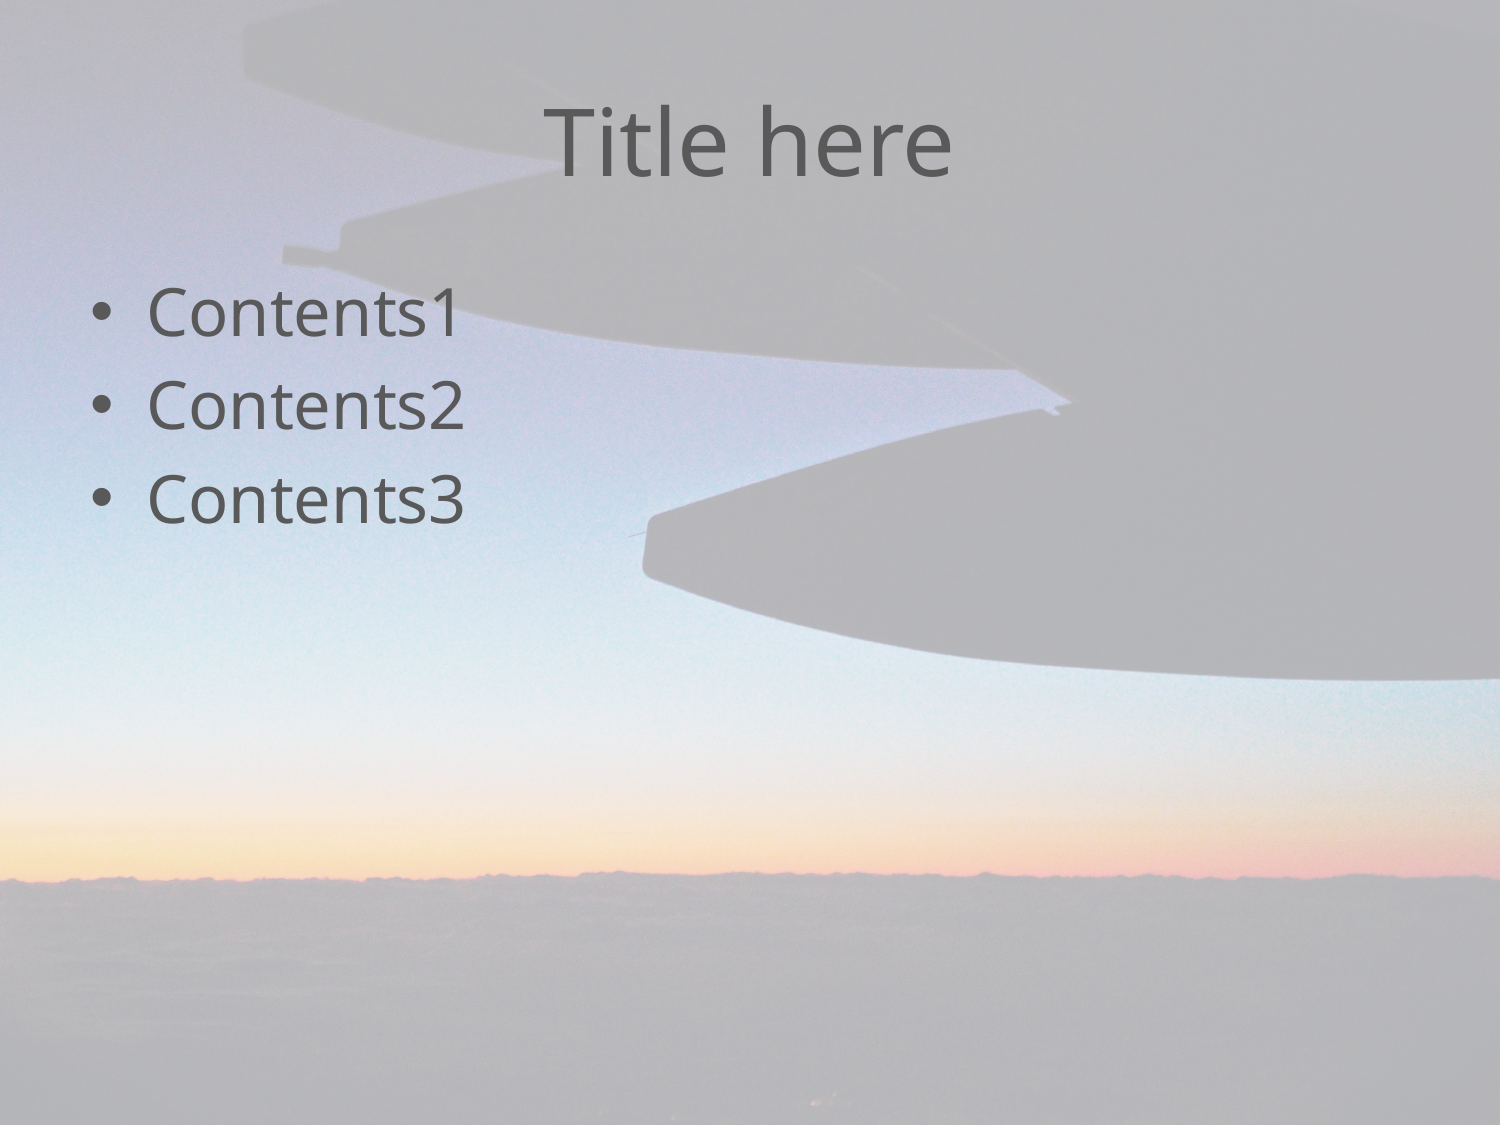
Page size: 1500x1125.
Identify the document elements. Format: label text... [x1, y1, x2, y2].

text_box [0, 0, 1500, 1125]
title Title here [75, 45, 1425, 233]
list Contents1 Contents2 Contents3 [75, 262, 1425, 1005]
